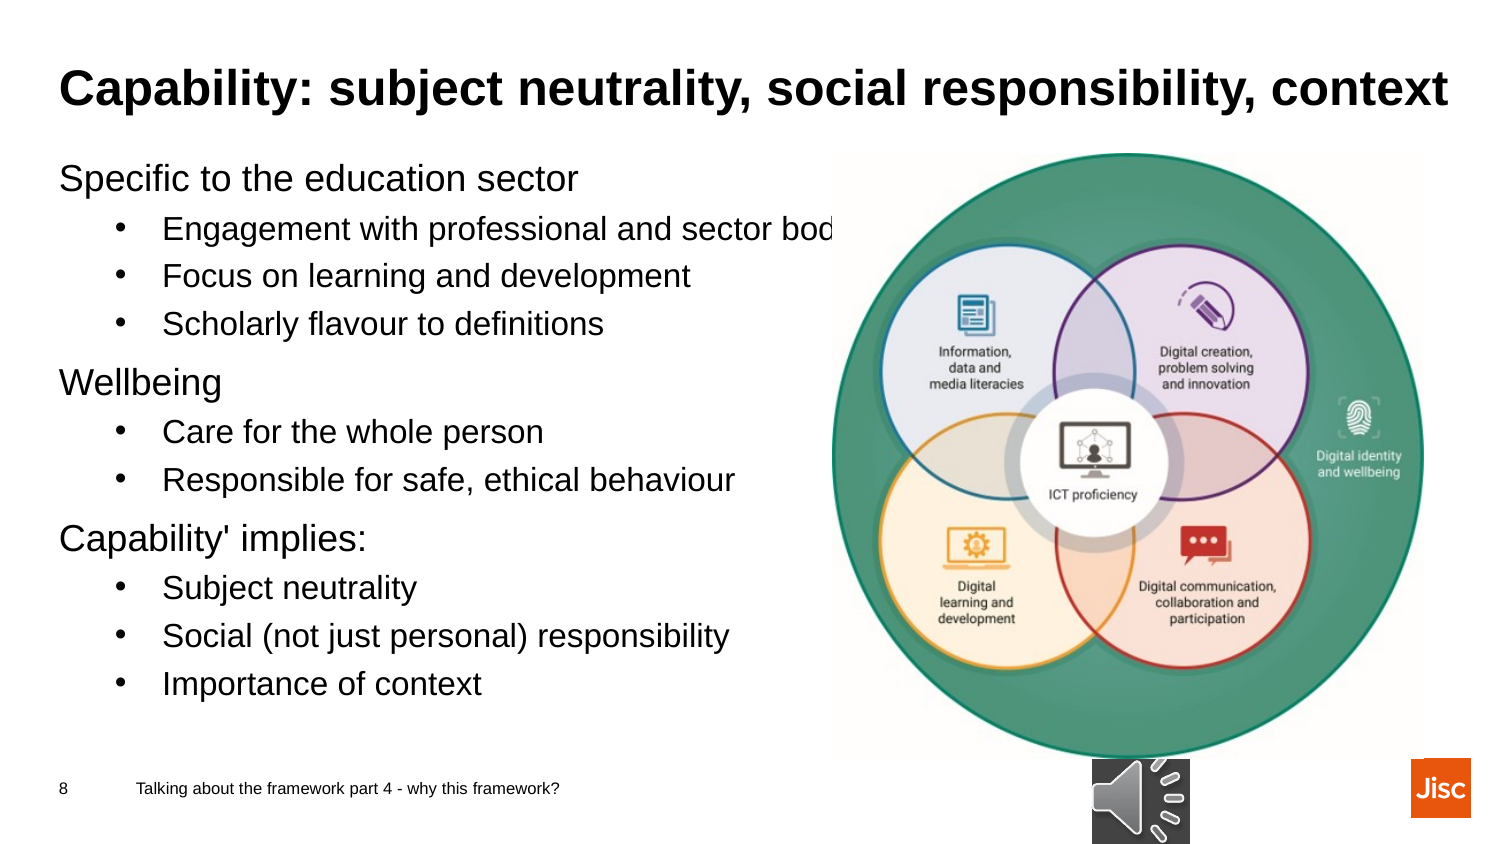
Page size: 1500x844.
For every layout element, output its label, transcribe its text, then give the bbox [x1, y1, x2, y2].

footer Talking about the framework part 4 - why this framework? [135, 758, 709, 818]
list Specific to the education sector Engagement with professional and sector bodies Focus on learning and development Scholarly flavour to definitions Wellbeing Care for the whole person Responsible for safe, ethical behaviour Capability' implies: Subject neutrality Social (not just personal) responsibility Importance of context [58, 153, 832, 744]
slide_number 8 [58, 758, 92, 818]
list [832, 153, 1425, 759]
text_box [1090, 759, 1191, 844]
picture [1411, 758, 1471, 818]
title Capability: subject neutrality, social responsibility, context [58, 55, 1471, 112]
